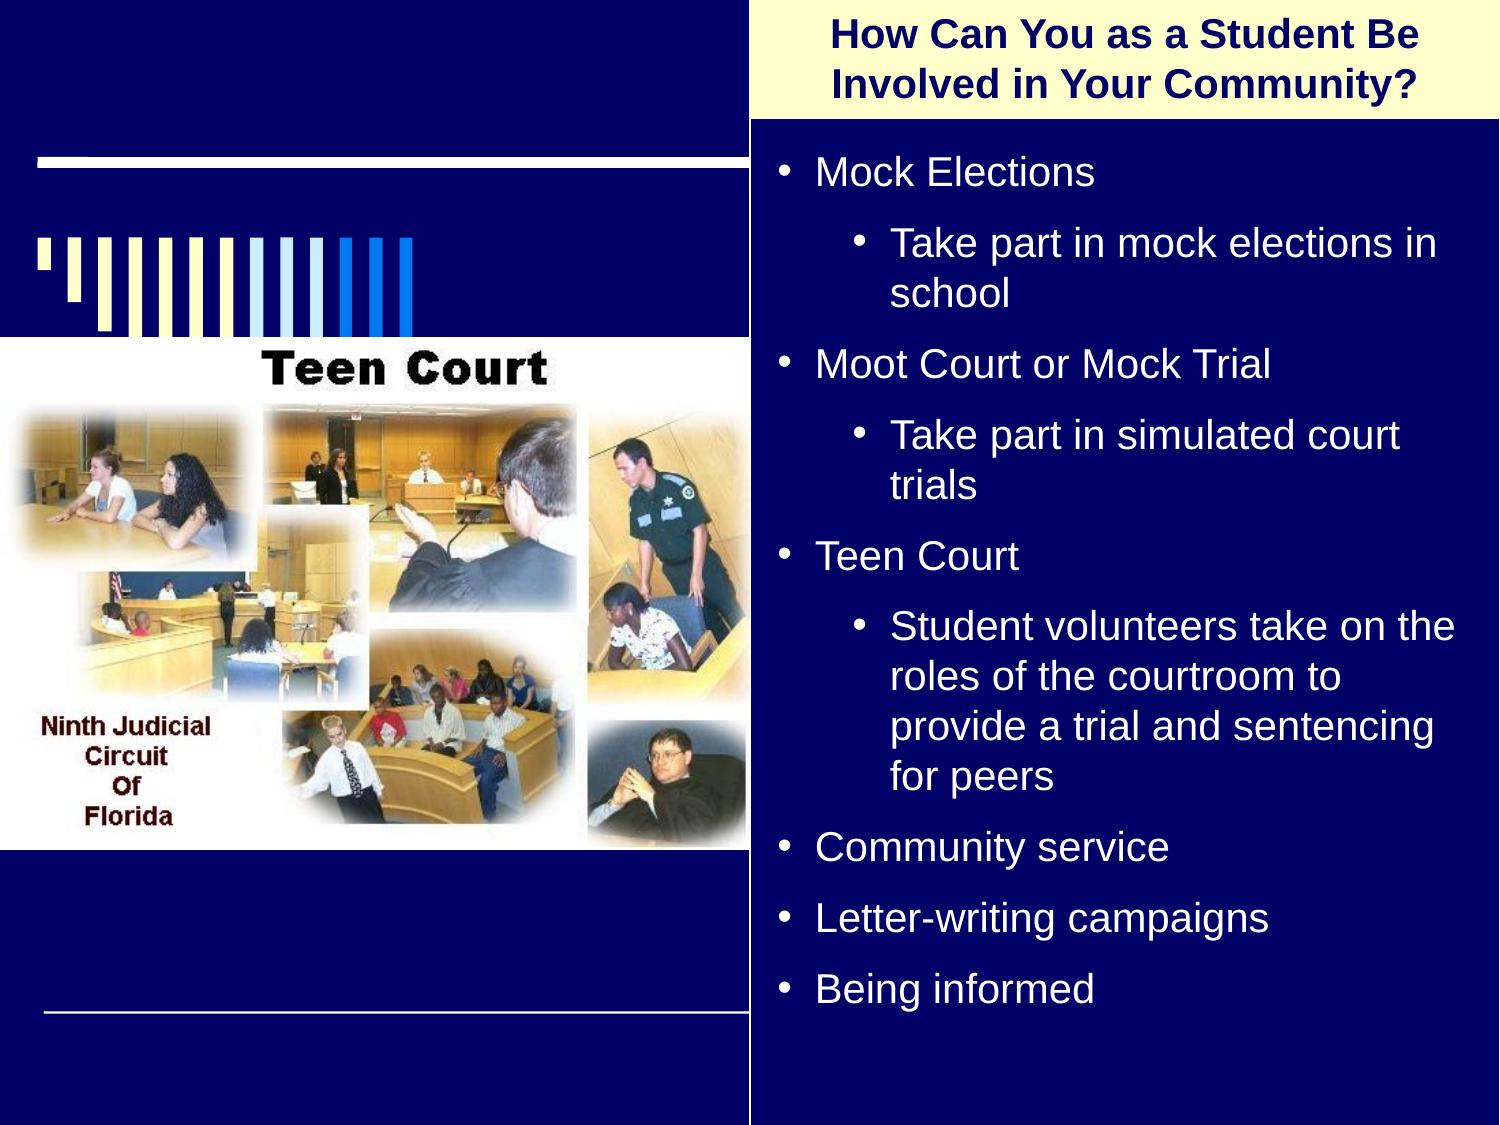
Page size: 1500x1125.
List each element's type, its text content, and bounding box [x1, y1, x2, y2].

text_box [749, 115, 1500, 119]
text_box Mock Elections Take part in mock elections in school Moot Court or Mock Trial Take part in simulated court trials Teen Court Student volunteers take on the roles of the courtroom to provide a trial and sentencing for peers Community service Letter-writing campaigns Being informed [762, 137, 1500, 1091]
picture [0, 337, 750, 851]
text_box How Can You as a Student Be Involved in Your Community? [749, 0, 1500, 115]
text_box [749, 119, 1500, 1125]
